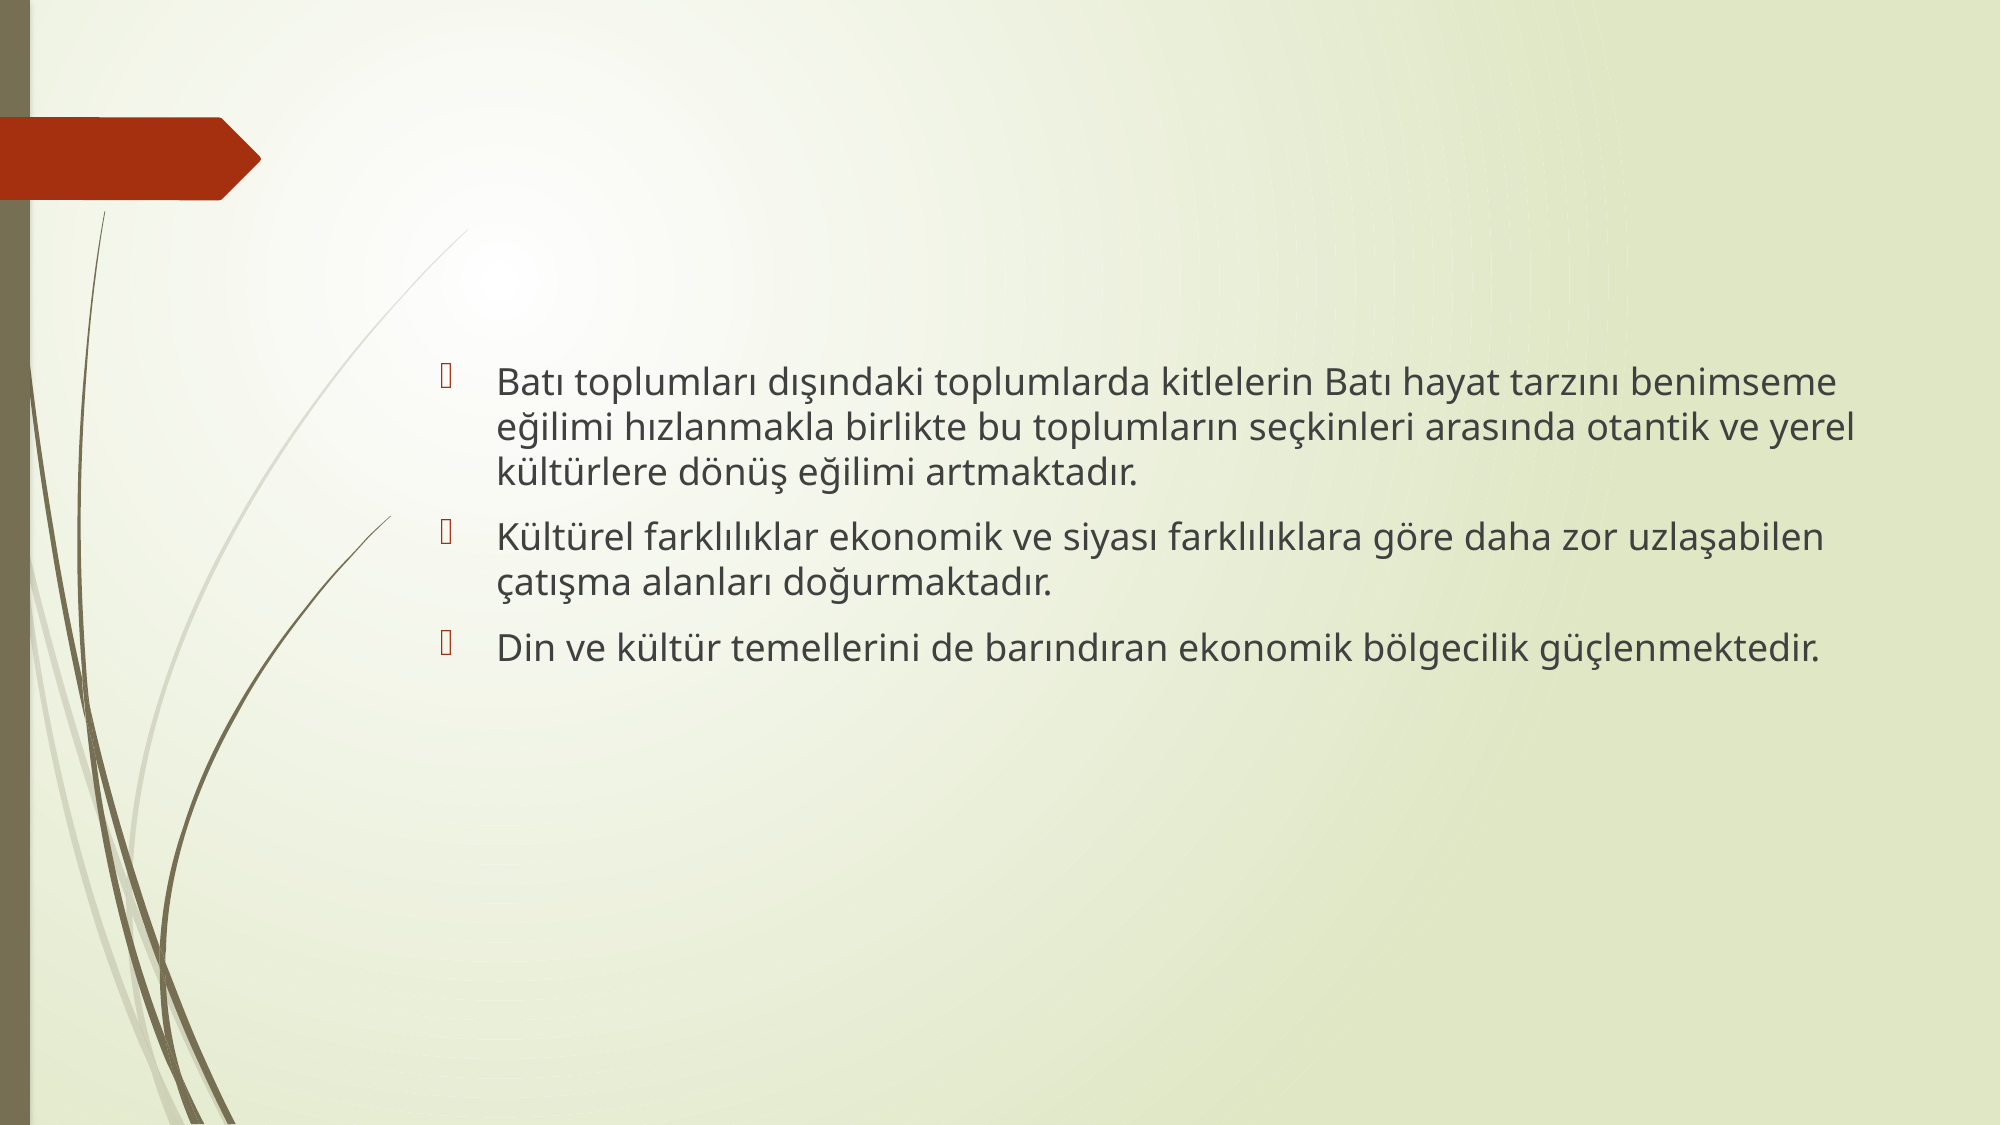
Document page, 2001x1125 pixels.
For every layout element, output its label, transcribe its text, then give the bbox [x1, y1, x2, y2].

list Batı toplumları dışındaki toplumlarda kitlelerin Batı hayat tarzını benimseme eğilimi hızlanmakla birlikte bu toplumların seçkinleri arasında otantik ve yerel kültürlere dönüş eğilimi artmaktadır. Kültürel farklılıklar ekonomik ve siyası farklılıklara göre daha zor uzlaşabilen çatışma alanları doğurmaktadır. Din ve kültür temellerini de barındıran ekonomik bölgecilik güçlenmektedir. [424, 350, 1888, 970]
